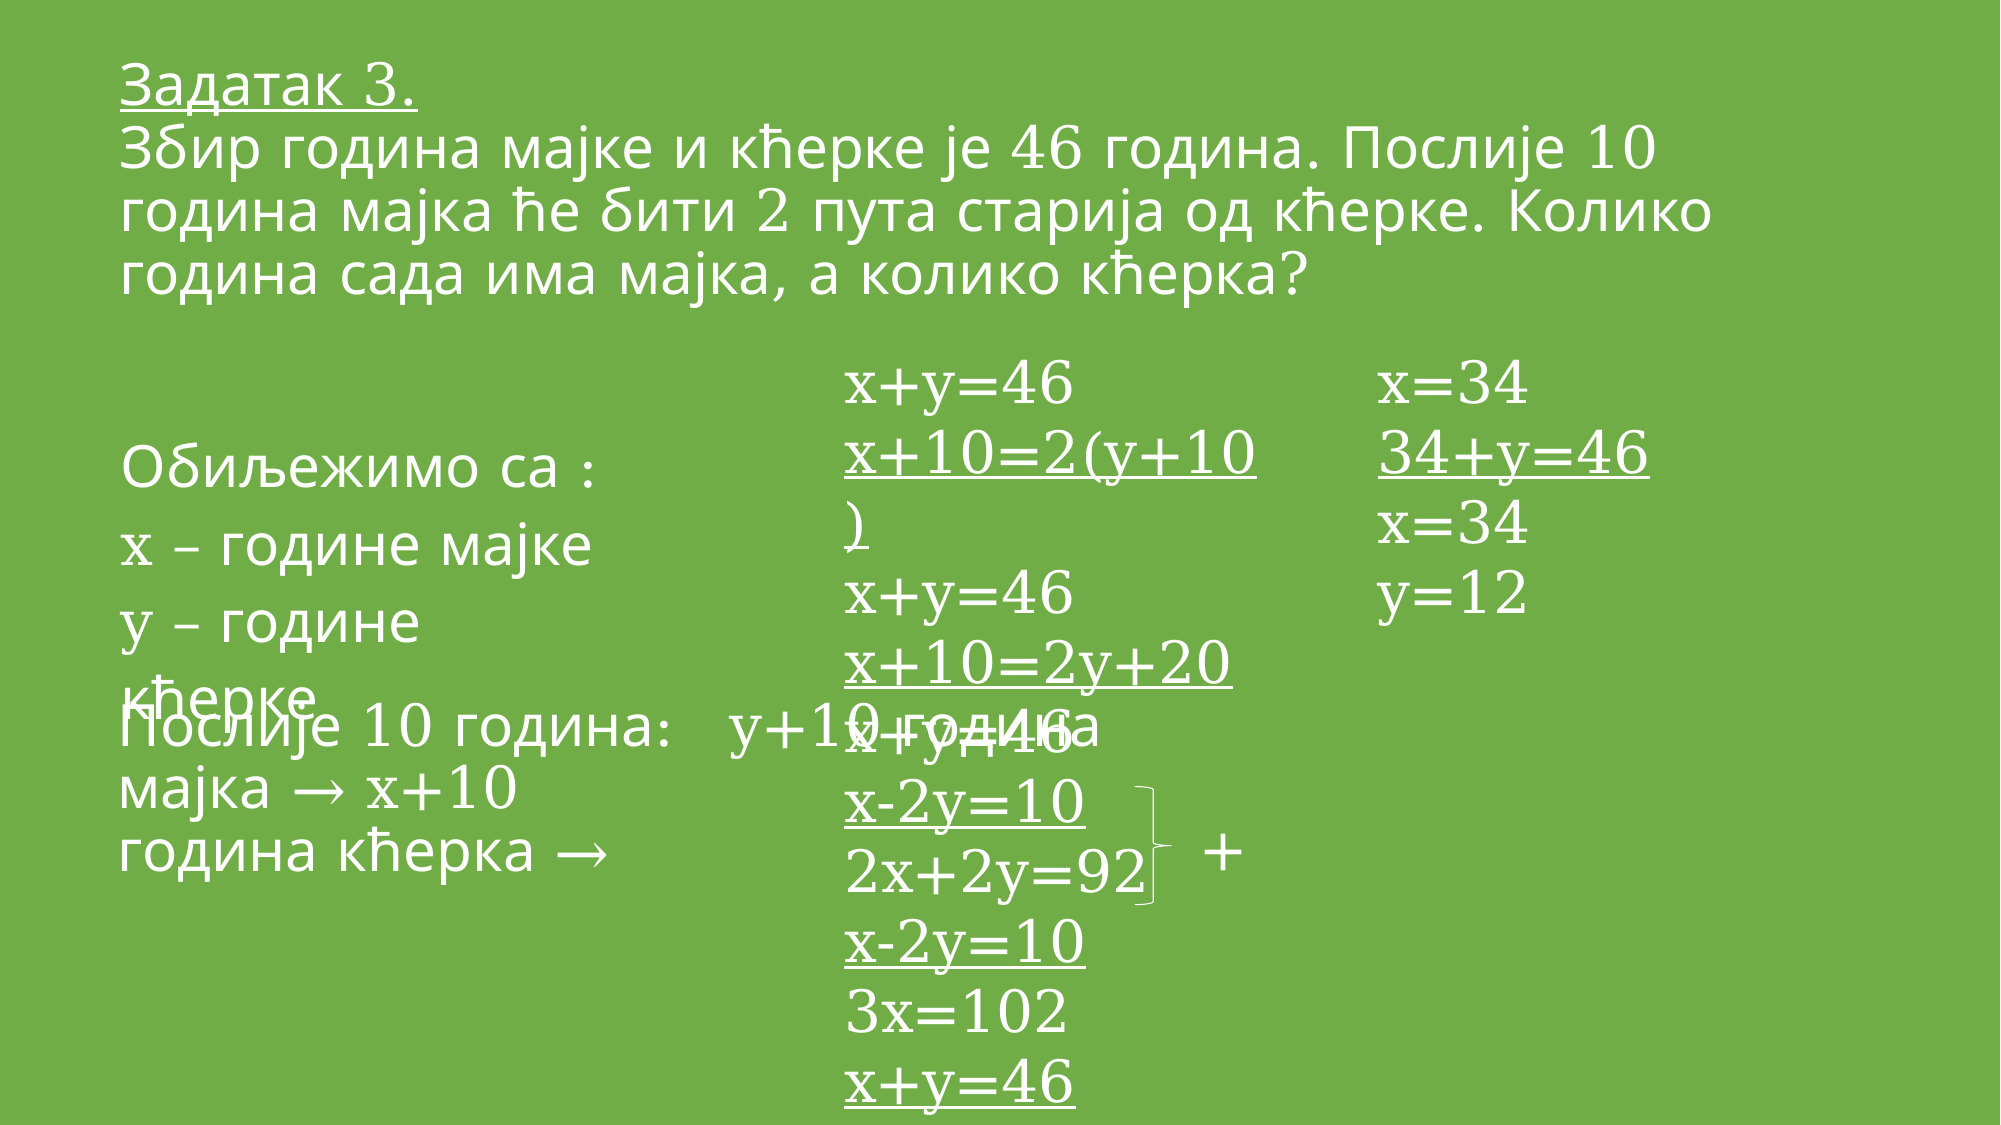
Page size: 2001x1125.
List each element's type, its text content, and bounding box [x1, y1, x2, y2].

text_box x=34 34+y=46 x=34 y=12 [1362, 337, 1728, 633]
text_box + [1185, 802, 1258, 888]
text_box [0, 0, 2000, 75]
text_box [829, 625, 2000, 701]
text_box Обиљежимо са : x – године мајке y – године кћерке [85, 422, 708, 739]
list Послије 10 година: мајка → x+10 година кћерка → y+10 година [102, 688, 1970, 895]
title Задатак 3. Збир година мајке и кћерке је 46 година. Послије 10 година мајка ће бити 2 пута старија од кћерке. Колико година сада има мајка, а колико кћерка? [104, 75, 1830, 307]
text_box [1134, 786, 1172, 906]
